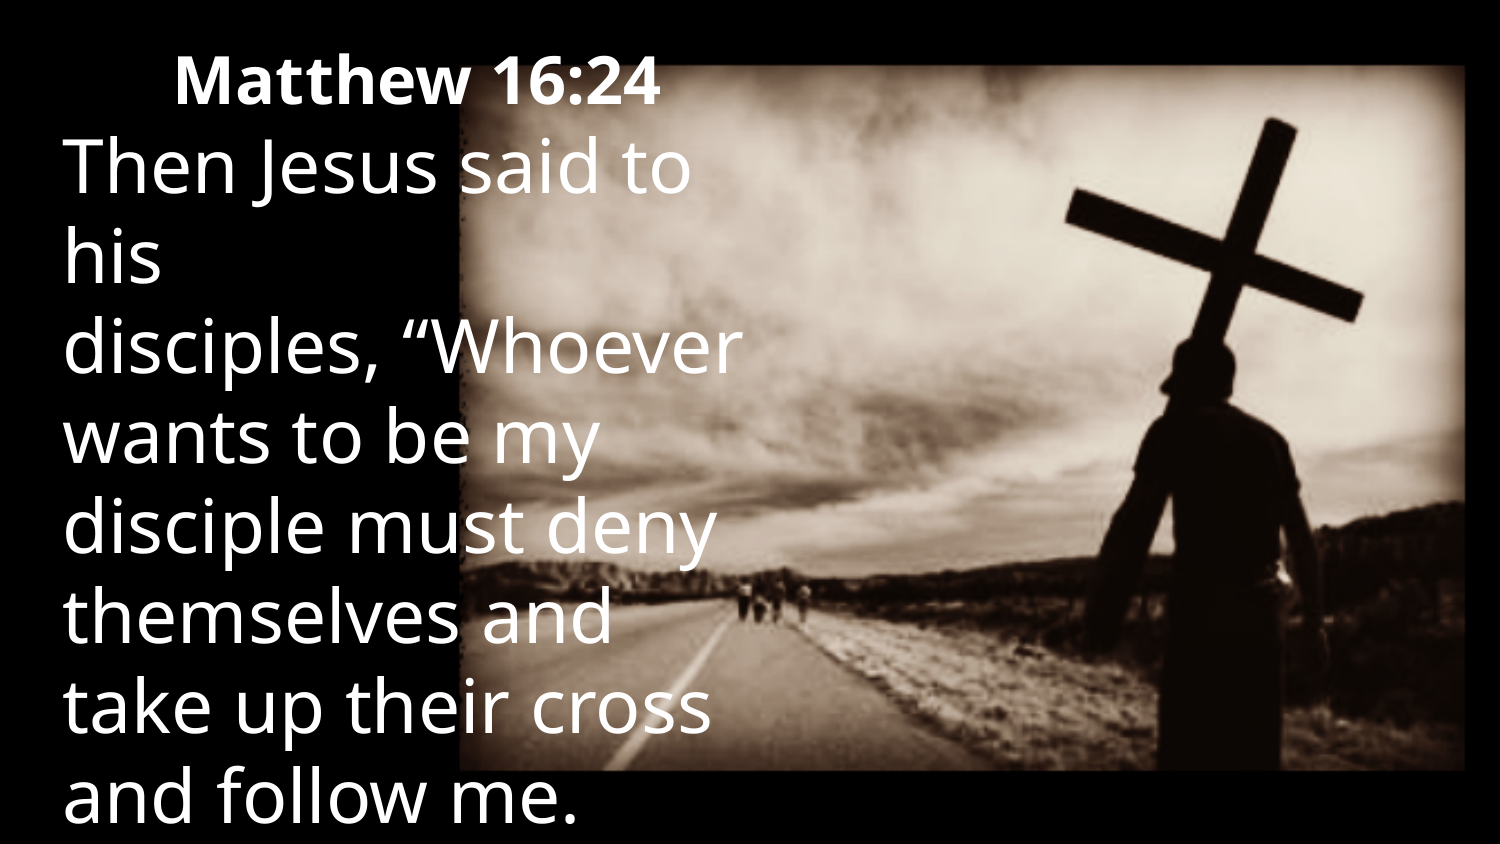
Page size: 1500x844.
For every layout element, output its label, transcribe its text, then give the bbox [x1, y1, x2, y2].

picture [434, 0, 1500, 844]
text_box Matthew 16:24 Then Jesus said to his disciples, “Whoever wants to be my disciple must deny themselves and take up their cross and follow me. [47, 30, 429, 844]
